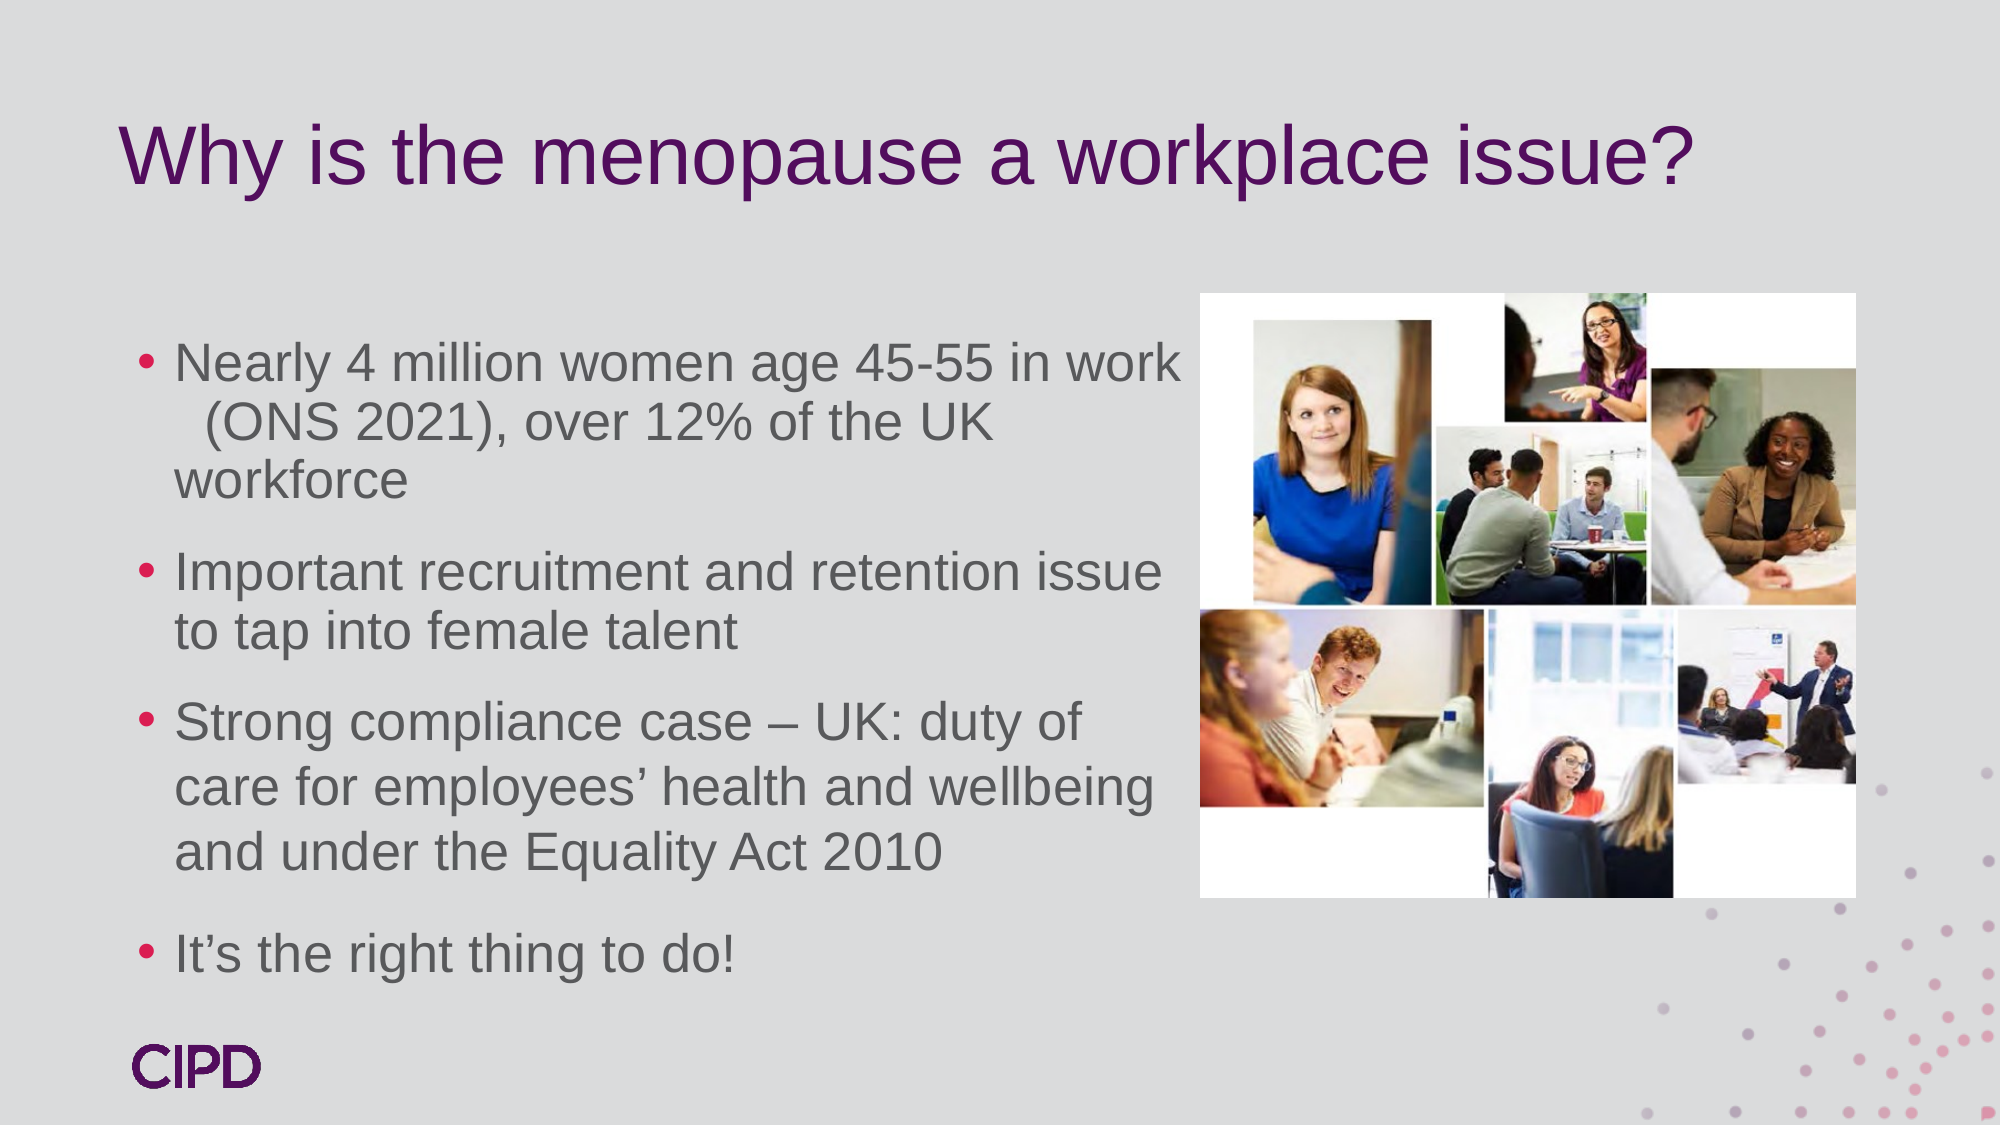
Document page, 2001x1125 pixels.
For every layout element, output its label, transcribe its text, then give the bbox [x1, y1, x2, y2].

title Why is the menopause a workplace issue? [103, 56, 1829, 259]
picture [1200, 292, 2000, 1125]
picture [131, 1043, 261, 1089]
text_box [418, 668, 1105, 1036]
list Nearly 4 million women age 45-55 in work (ONS 2021), over 12% of the UK workforce Important recruitment and retention issue to tap into female talent Strong compliance case – UK: duty of care for employees’ health and wellbeing and under the Equality Act 2010 It’s the right thing to do! [122, 327, 1201, 1036]
